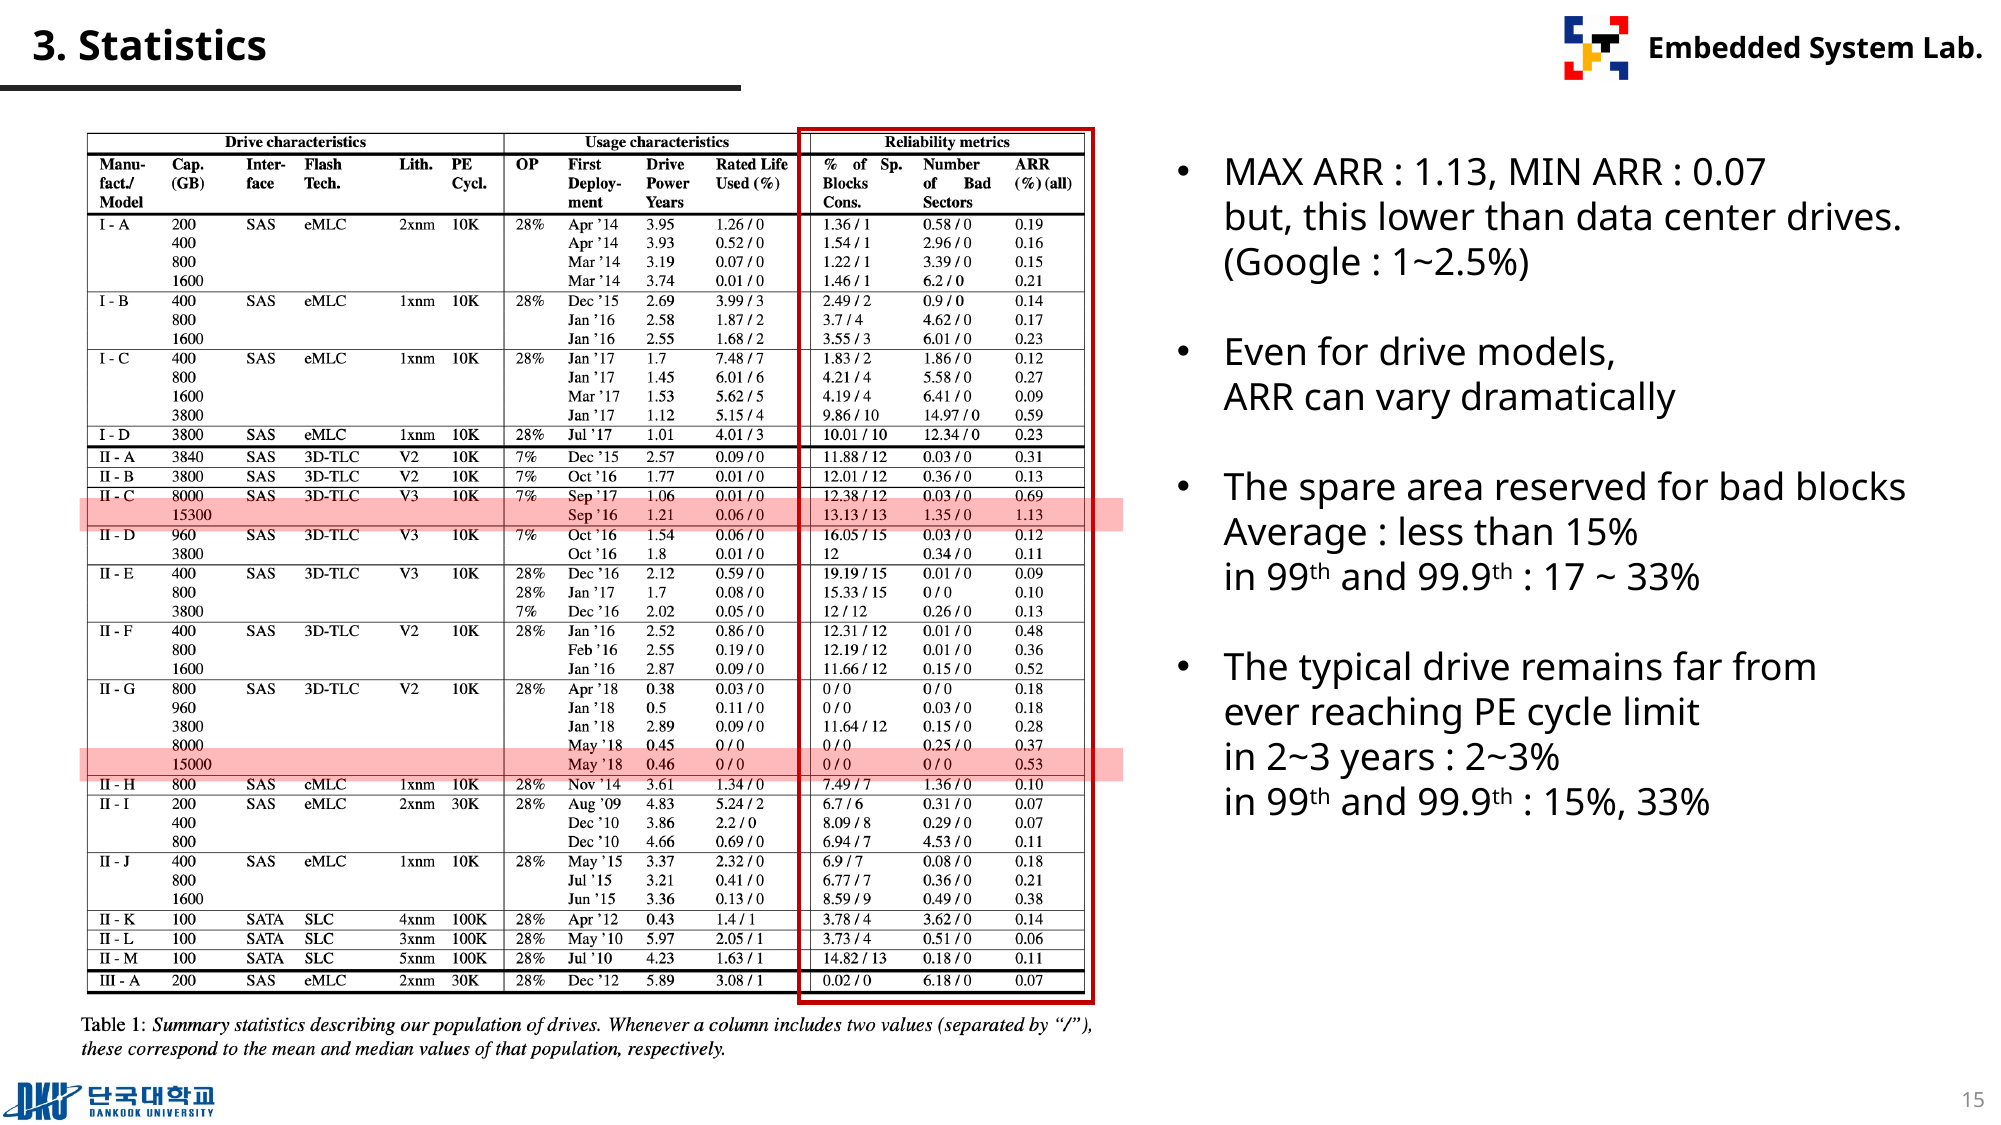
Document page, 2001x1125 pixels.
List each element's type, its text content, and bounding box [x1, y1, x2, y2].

picture [1563, 15, 1629, 81]
title 3. Statistics [17, 17, 1474, 78]
text_box [1093, 497, 1124, 532]
picture [0, 1076, 217, 1125]
picture [79, 129, 1093, 1059]
text_box MAX ARR : 1.13, MIN ARR : 0.07 but, this lower than data center drives. (Google : 1~2.5%) Even for drive models, ARR can vary dramatically The spare area reserved for bad blocks Average : less than 15% in 99th and 99.9th : 17 ~ 33% The typical drive remains far from ever reaching PE cycle limit in 2~3 years : 2~3% in 99th and 99.9th : 15%, 33% [1162, 140, 1922, 831]
text_box [1093, 747, 1124, 782]
slide_number 15 [1550, 1076, 2000, 1125]
